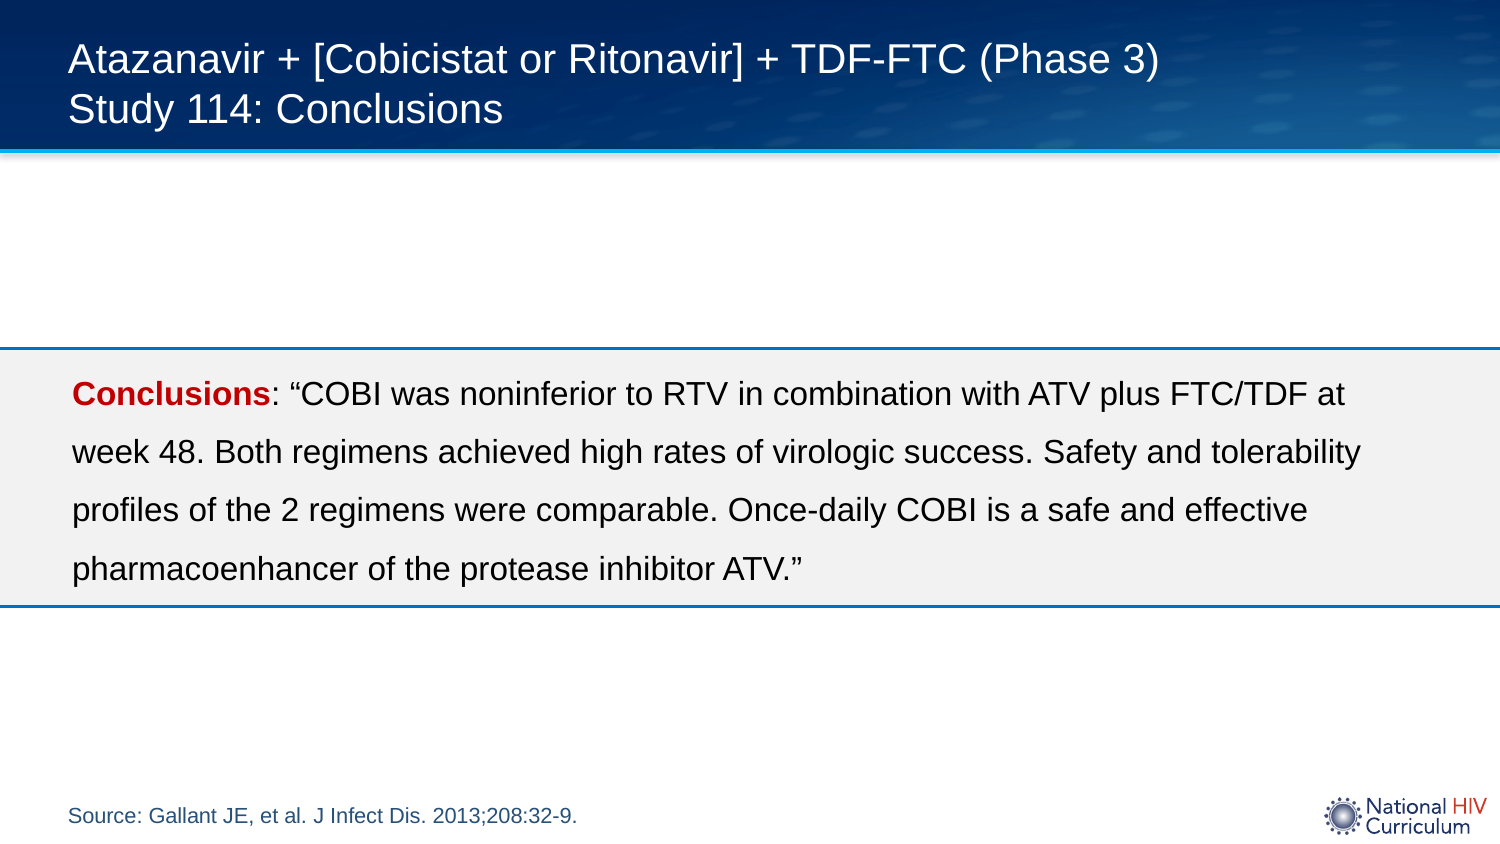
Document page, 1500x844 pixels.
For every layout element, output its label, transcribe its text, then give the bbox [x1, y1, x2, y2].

picture [1324, 797, 1362, 835]
title Atazanavir + [Cobicistat or Ritonavir] + TDF-FTC (Phase 3) Study 114: Conclusions [53, 14, 1447, 149]
picture [0, 0, 1500, 148]
list Conclusions: “COBI was noninferior to RTV in combination with ATV plus FTC/TDF at week 48. Both regimens achieved high rates of virologic success. Safety and tolerability profiles of the 2 regimens were comparable. Once-daily COBI is a safe and effective pharmacoenhancer of the protease inhibitor ATV.” [0, 347, 1500, 608]
list Source: Gallant JE, et al. J Infect Dis. 2013;208:32-9. [53, 795, 1261, 835]
